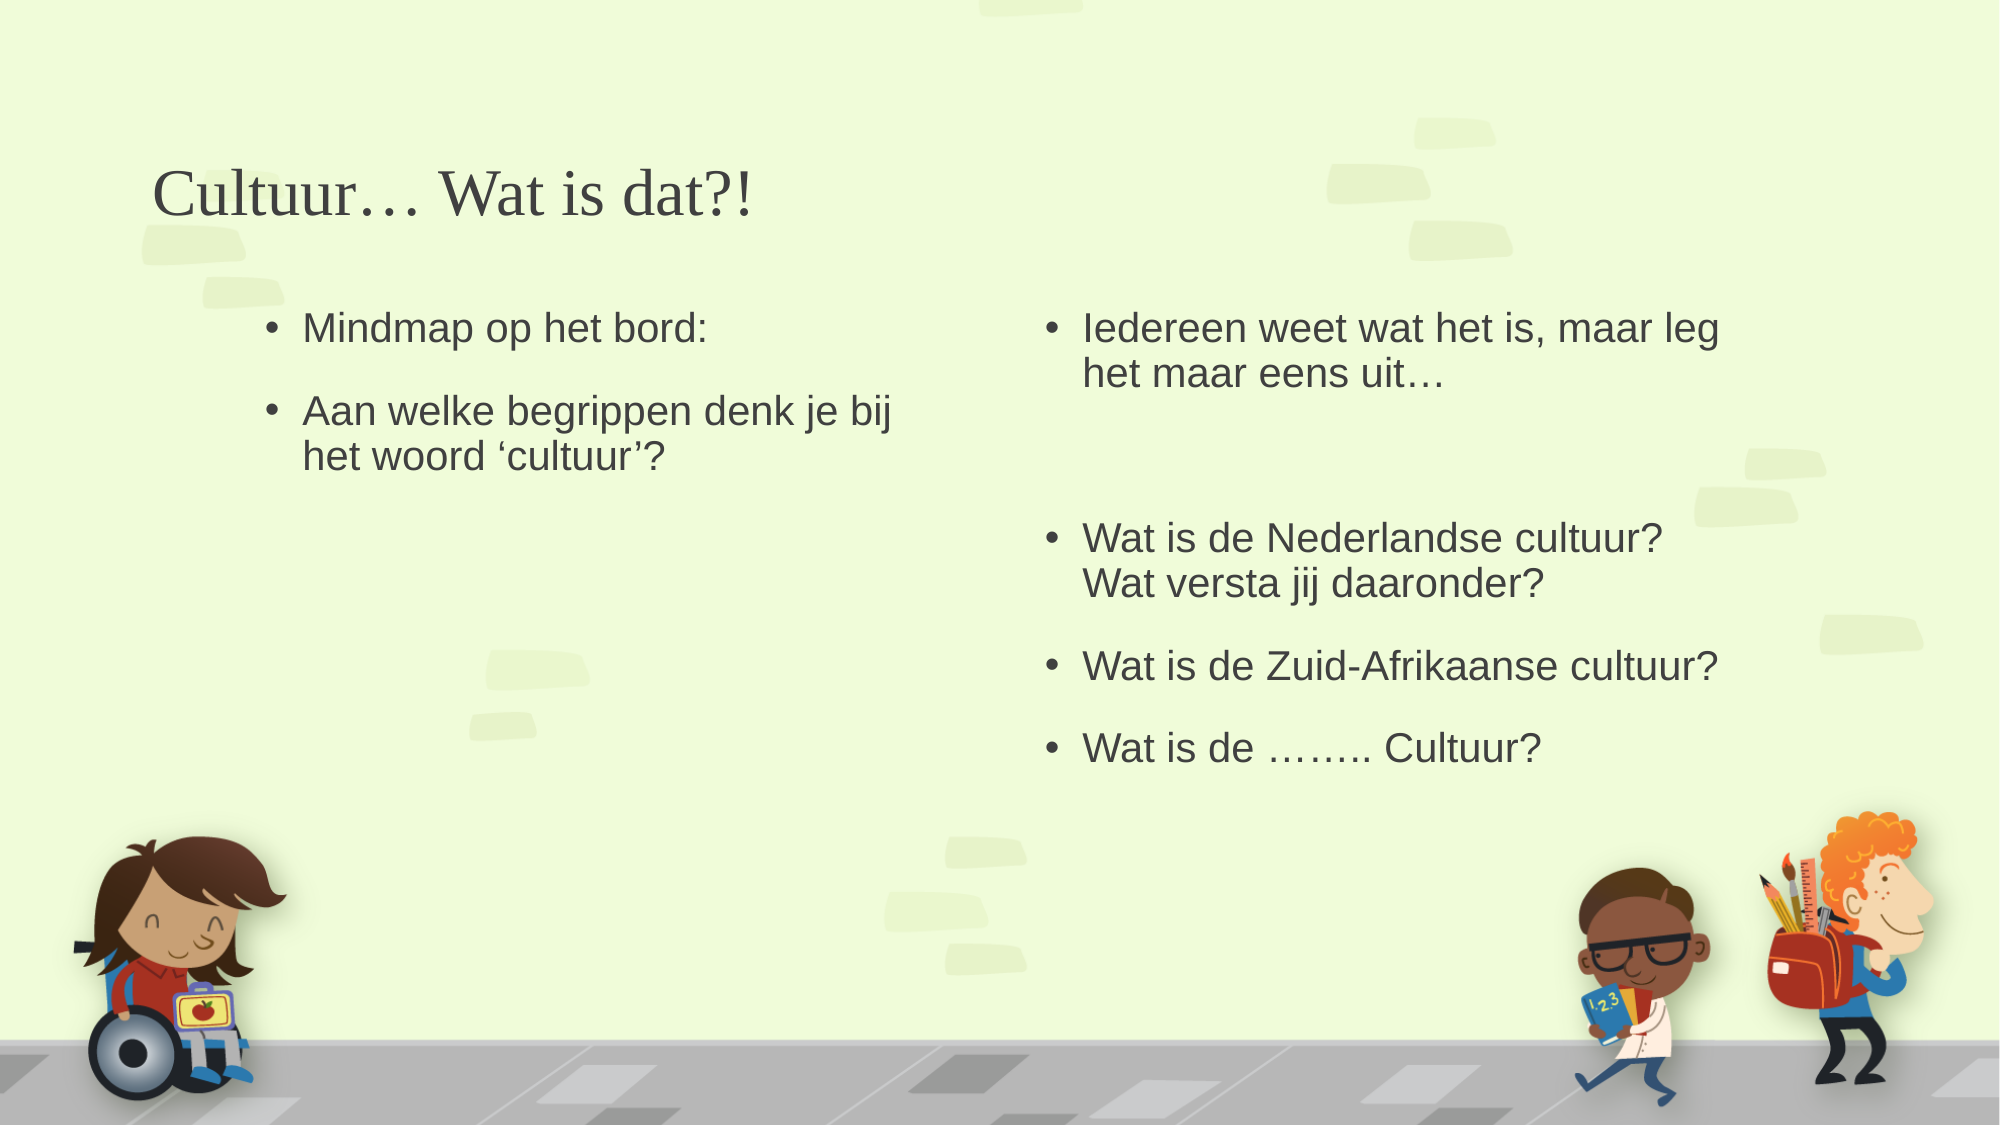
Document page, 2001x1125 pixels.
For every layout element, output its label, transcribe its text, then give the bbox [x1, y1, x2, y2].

picture [0, 0, 2000, 1125]
list Mindmap op het bord: Aan welke begrippen denk je bij het woord ‘cultuur’? [249, 299, 970, 870]
title Cultuur… Wat is dat?! [137, 59, 1750, 238]
list Iedereen weet wat het is, maar leg het maar eens uit… Wat is de Nederlandse cultuur? Wat versta jij daaronder? Wat is de Zuid-Afrikaanse cultuur? Wat is de …….. Cultuur? [1029, 299, 1750, 870]
